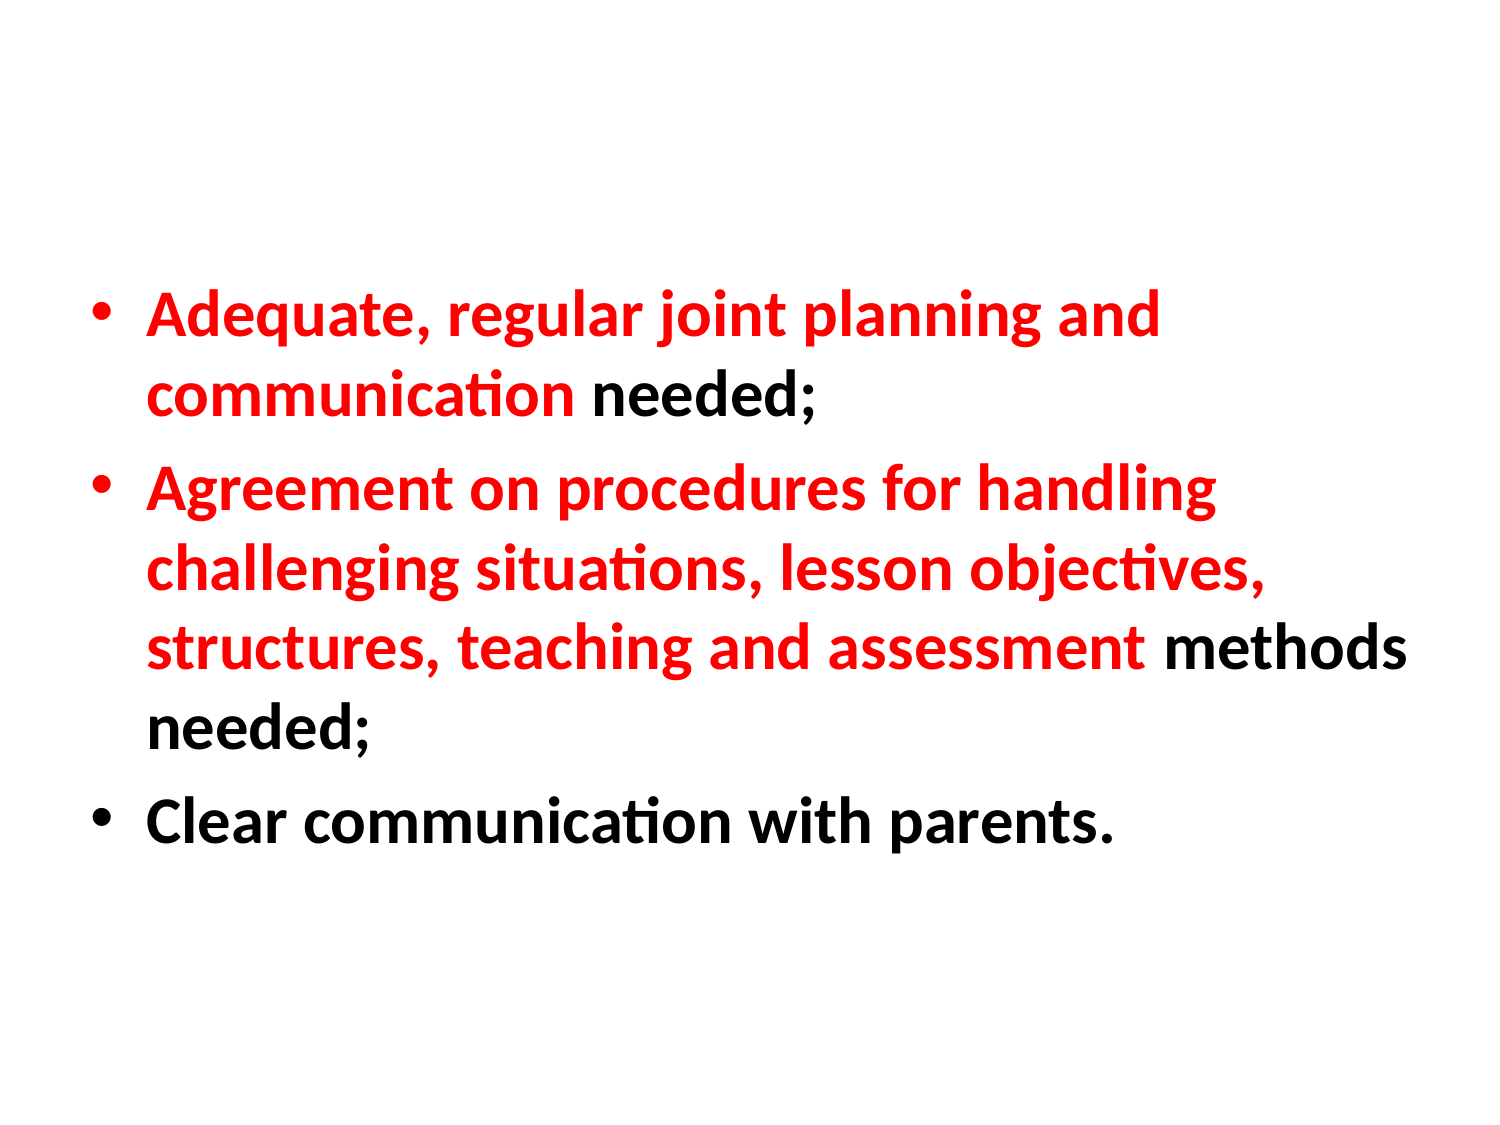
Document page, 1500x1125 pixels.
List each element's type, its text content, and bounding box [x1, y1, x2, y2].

list Adequate, regular joint planning and communication needed; Agreement on procedures for handling challenging situations, lesson objectives, structures, teaching and assessment methods needed; Clear communication with parents. [75, 262, 1425, 1005]
